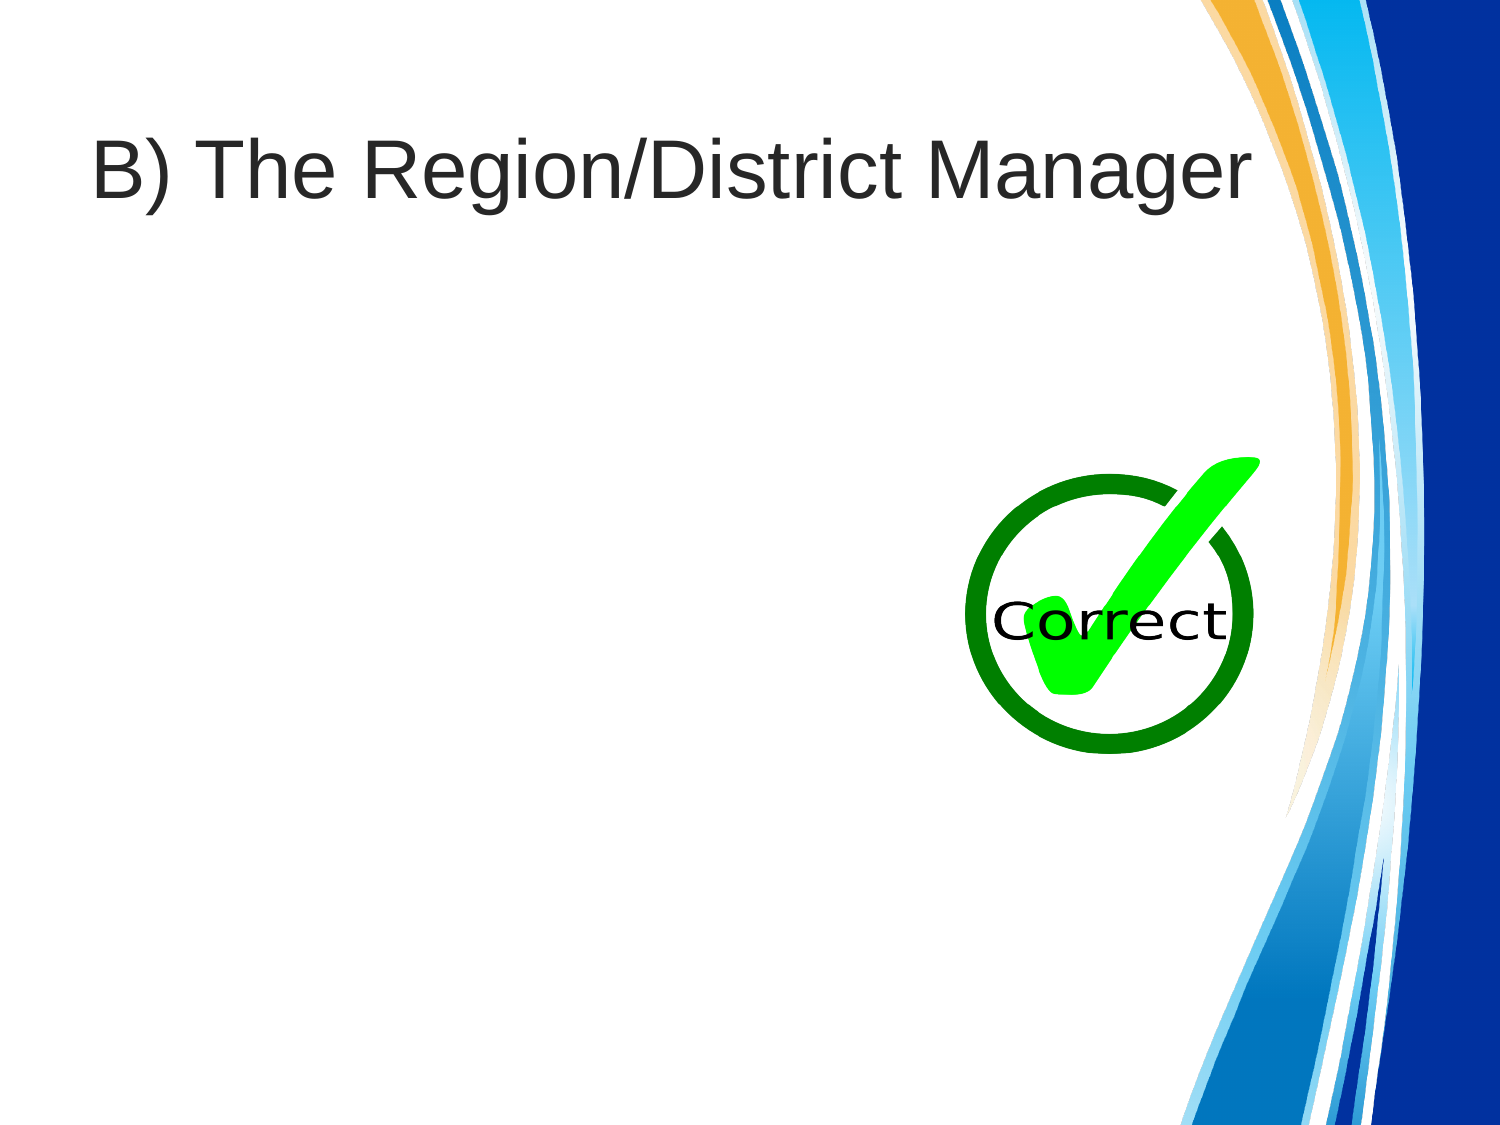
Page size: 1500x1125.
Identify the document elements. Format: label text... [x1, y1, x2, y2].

picture [1167, 0, 1500, 1125]
picture [965, 457, 1260, 755]
list B) The Region/District Manager [75, 108, 1425, 851]
